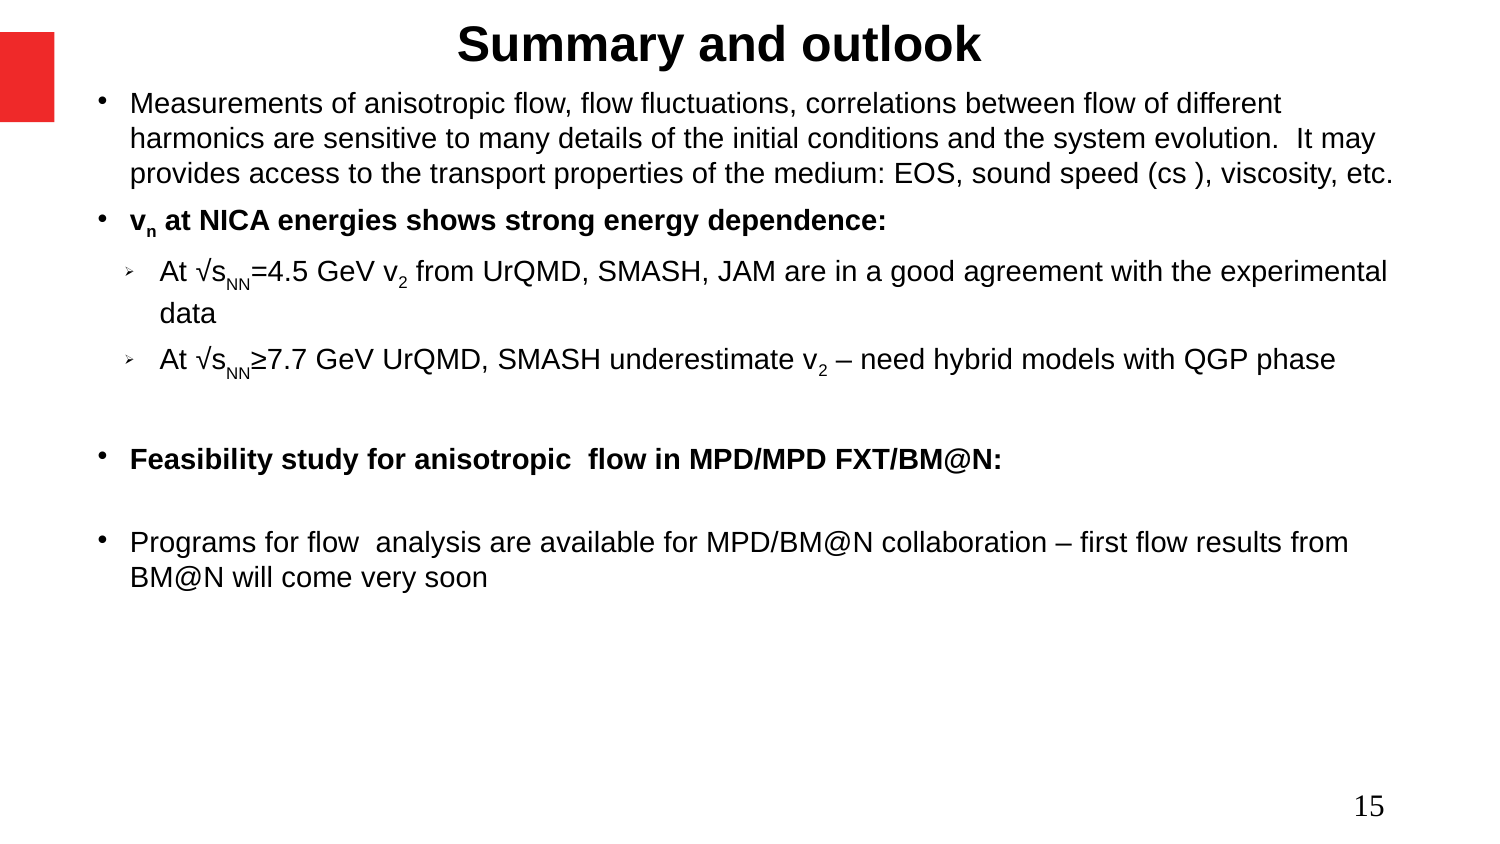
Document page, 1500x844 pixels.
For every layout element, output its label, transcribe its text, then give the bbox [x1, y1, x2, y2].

text_box Summary and outlook [0, 0, 1453, 92]
text_box <number> [1059, 781, 1396, 826]
text_box Measurements of anisotropic flow, flow fluctuations, correlations between flow of different harmonics are sensitive to many details of the initial conditions and the system evolution. It may provides access to the transport properties of the medium: EOS, sound speed (cs ), viscosity, etc. vn at NICA energies shows strong energy dependence: At √sNN=4.5 GeV v2 from UrQMD, SMASH, JAM are in a good agreement with the experimental data At √sNN≥7.7 GeV UrQMD, SMASH underestimate v2 – need hybrid models with QGP phase Feasibility study for anisotropic flow in MPD/MPD FXT/BM@N: Programs for flow analysis are available for MPD/BM@N collaboration – first flow results from BM@N will come very soon [86, 79, 1414, 741]
